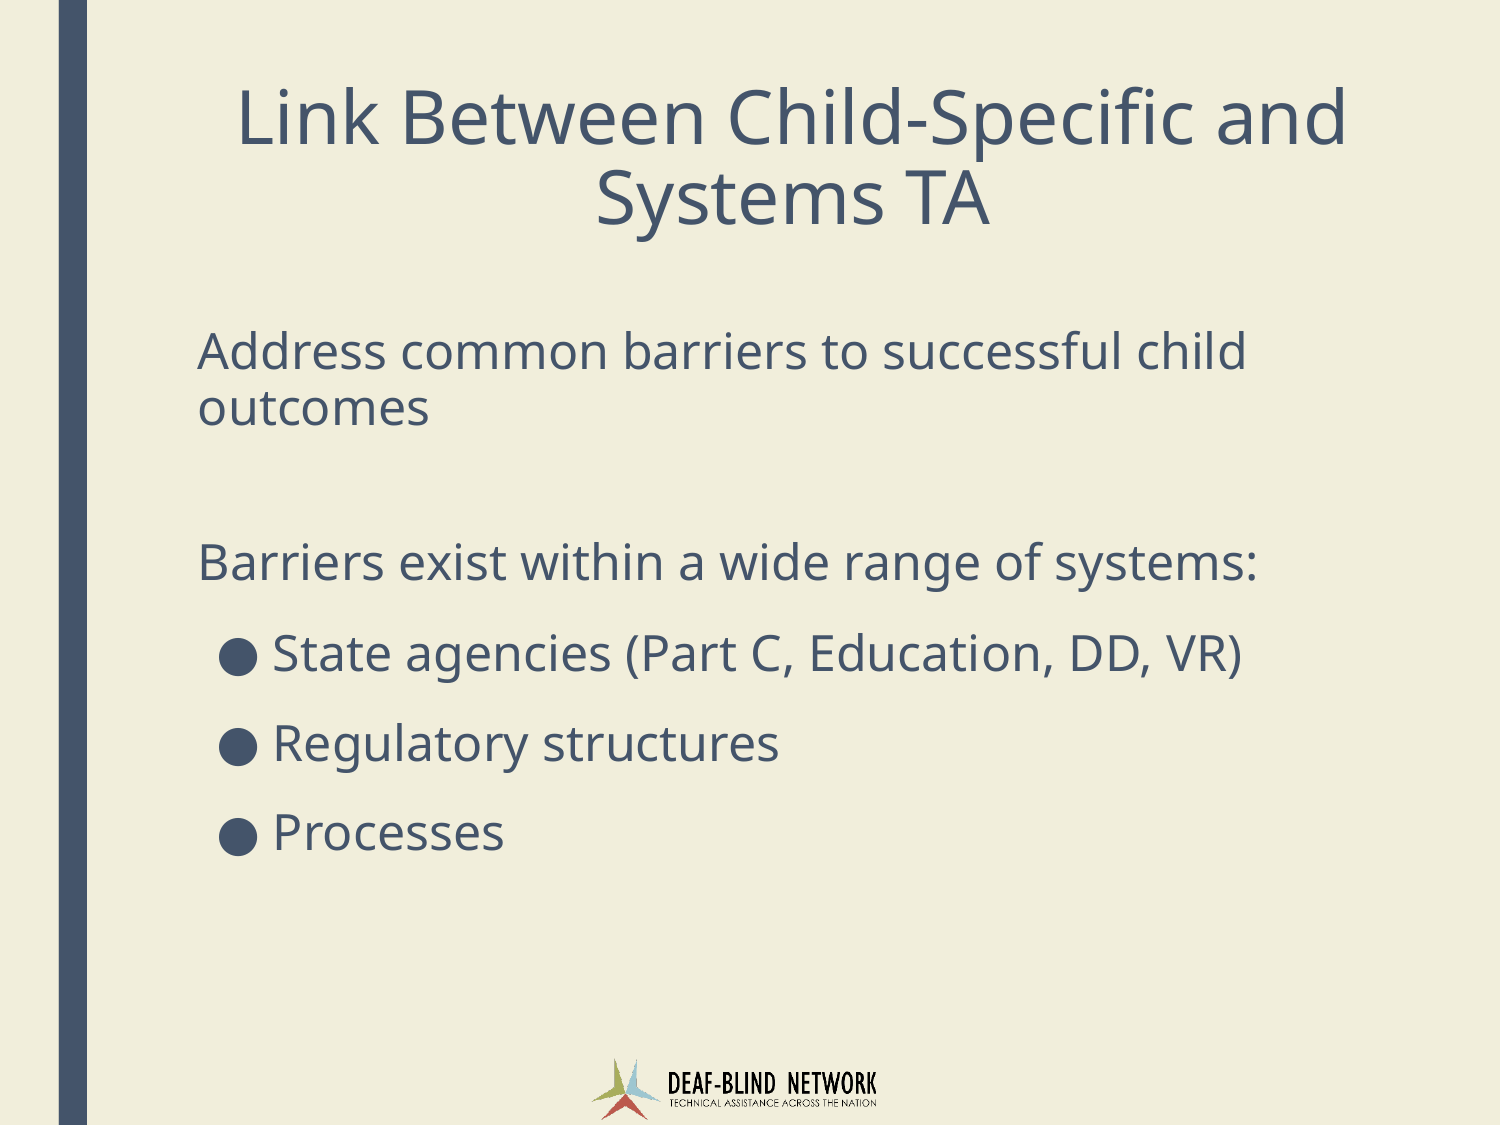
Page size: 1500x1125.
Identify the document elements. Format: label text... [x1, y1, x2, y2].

picture [591, 1058, 876, 1120]
list Address common barriers to successful child outcomes Barriers exist within a wide range of systems: State agencies (Part C, Education, DD, VR) Regulatory structures Processes [182, 316, 1365, 905]
title Link Between Child-Specific and Systems TA [168, 72, 1418, 317]
